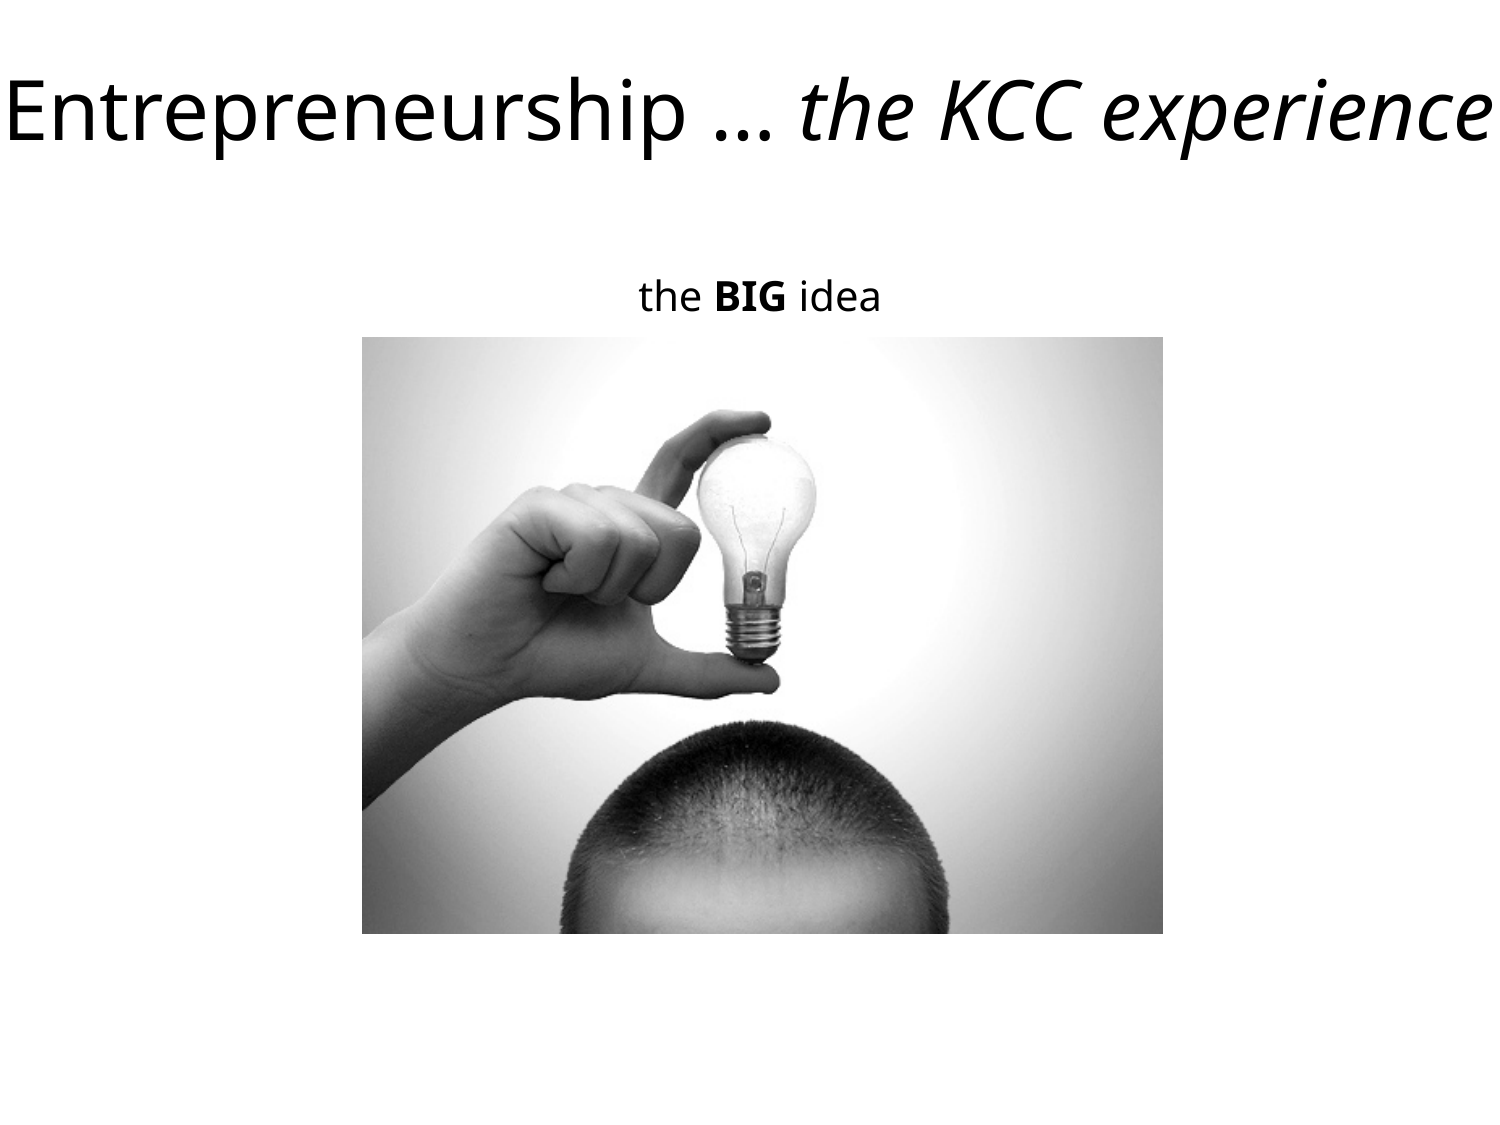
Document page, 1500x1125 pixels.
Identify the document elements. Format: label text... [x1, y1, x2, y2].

text_box the BIG idea [623, 262, 897, 328]
picture [362, 337, 1163, 934]
text_box Entrepreneurship … the KCC experience [0, 50, 1500, 165]
